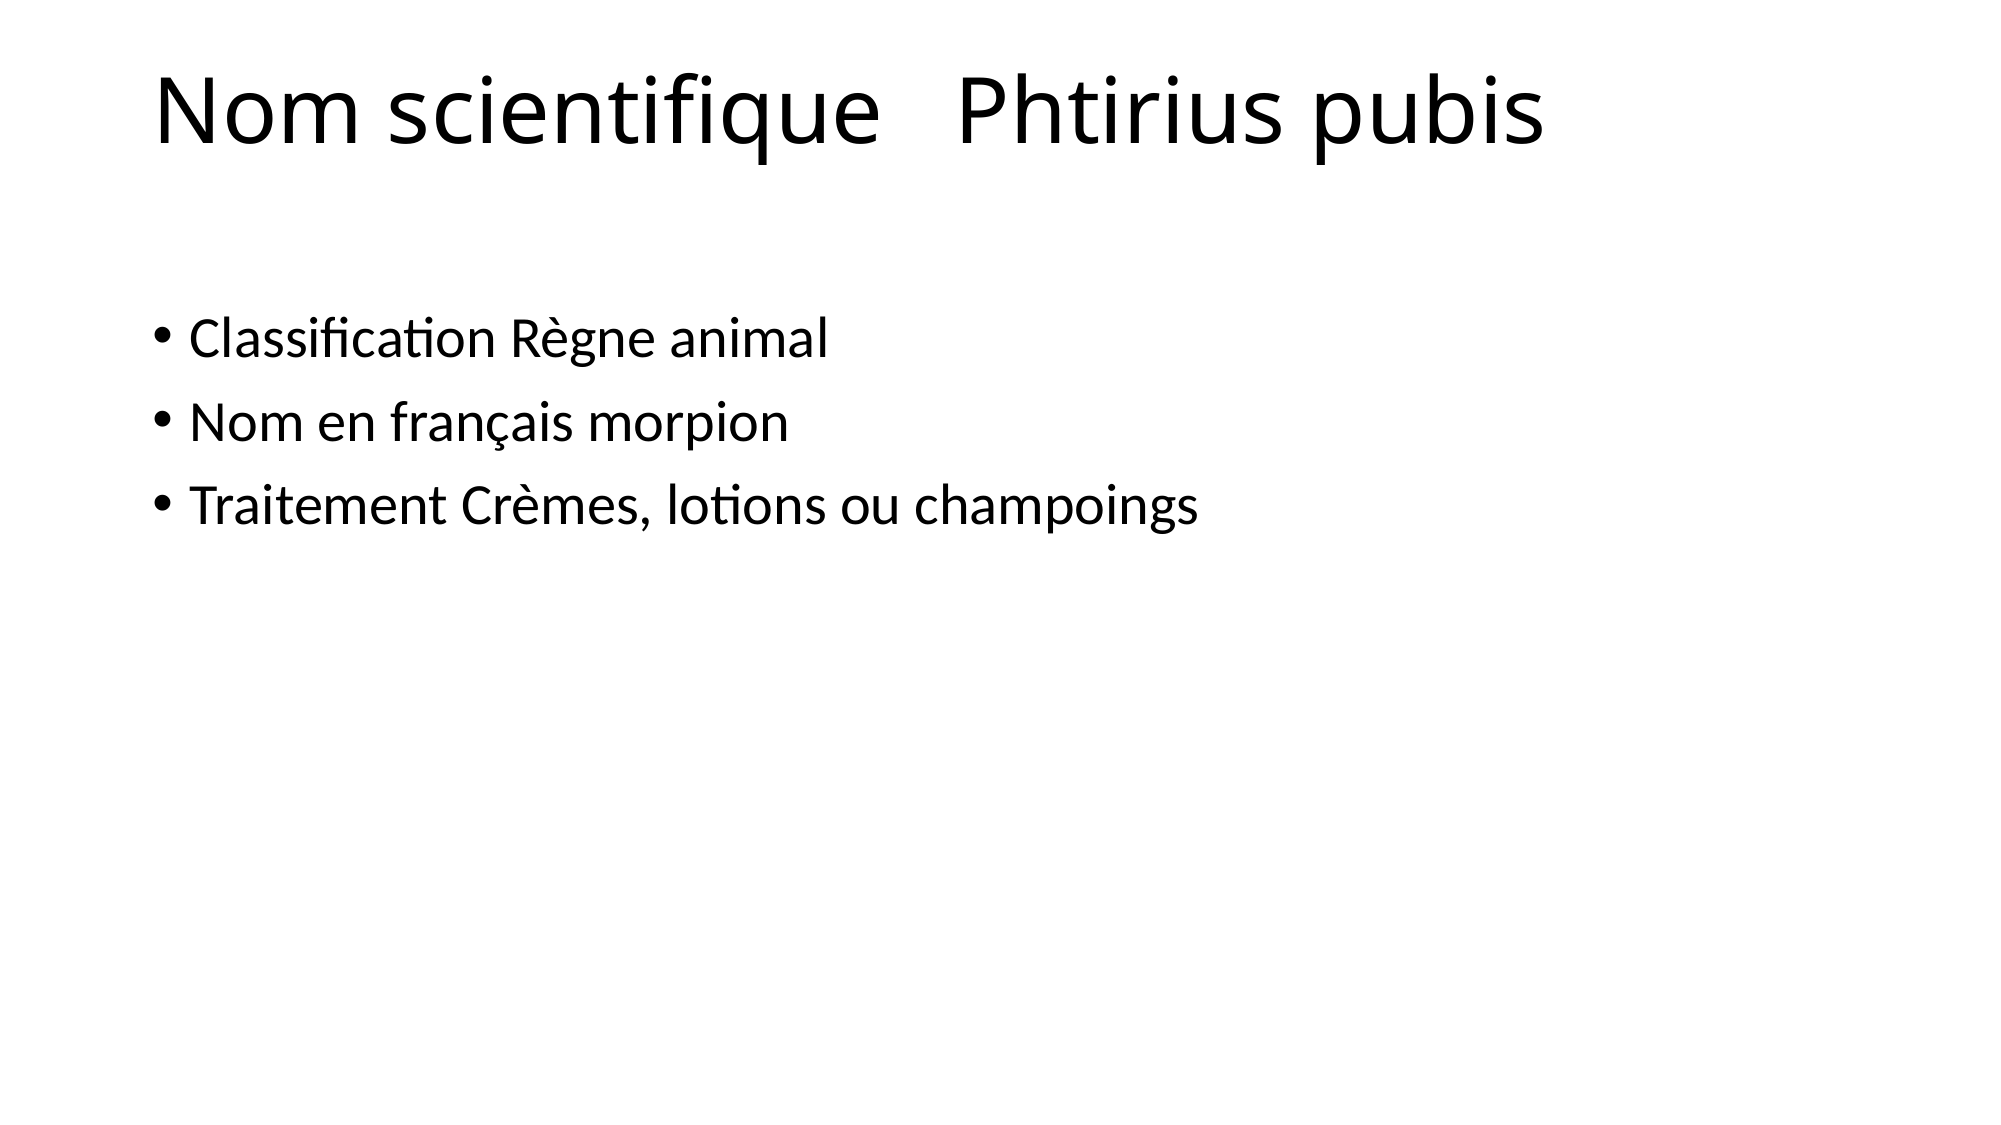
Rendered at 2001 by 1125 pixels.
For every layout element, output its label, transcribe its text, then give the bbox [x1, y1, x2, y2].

title Nom scientifique Phtirius pubis [137, 59, 1863, 278]
list Classification Règne animal Nom en français morpion Traitement Crèmes, lotions ou champoings [137, 299, 1863, 1014]
